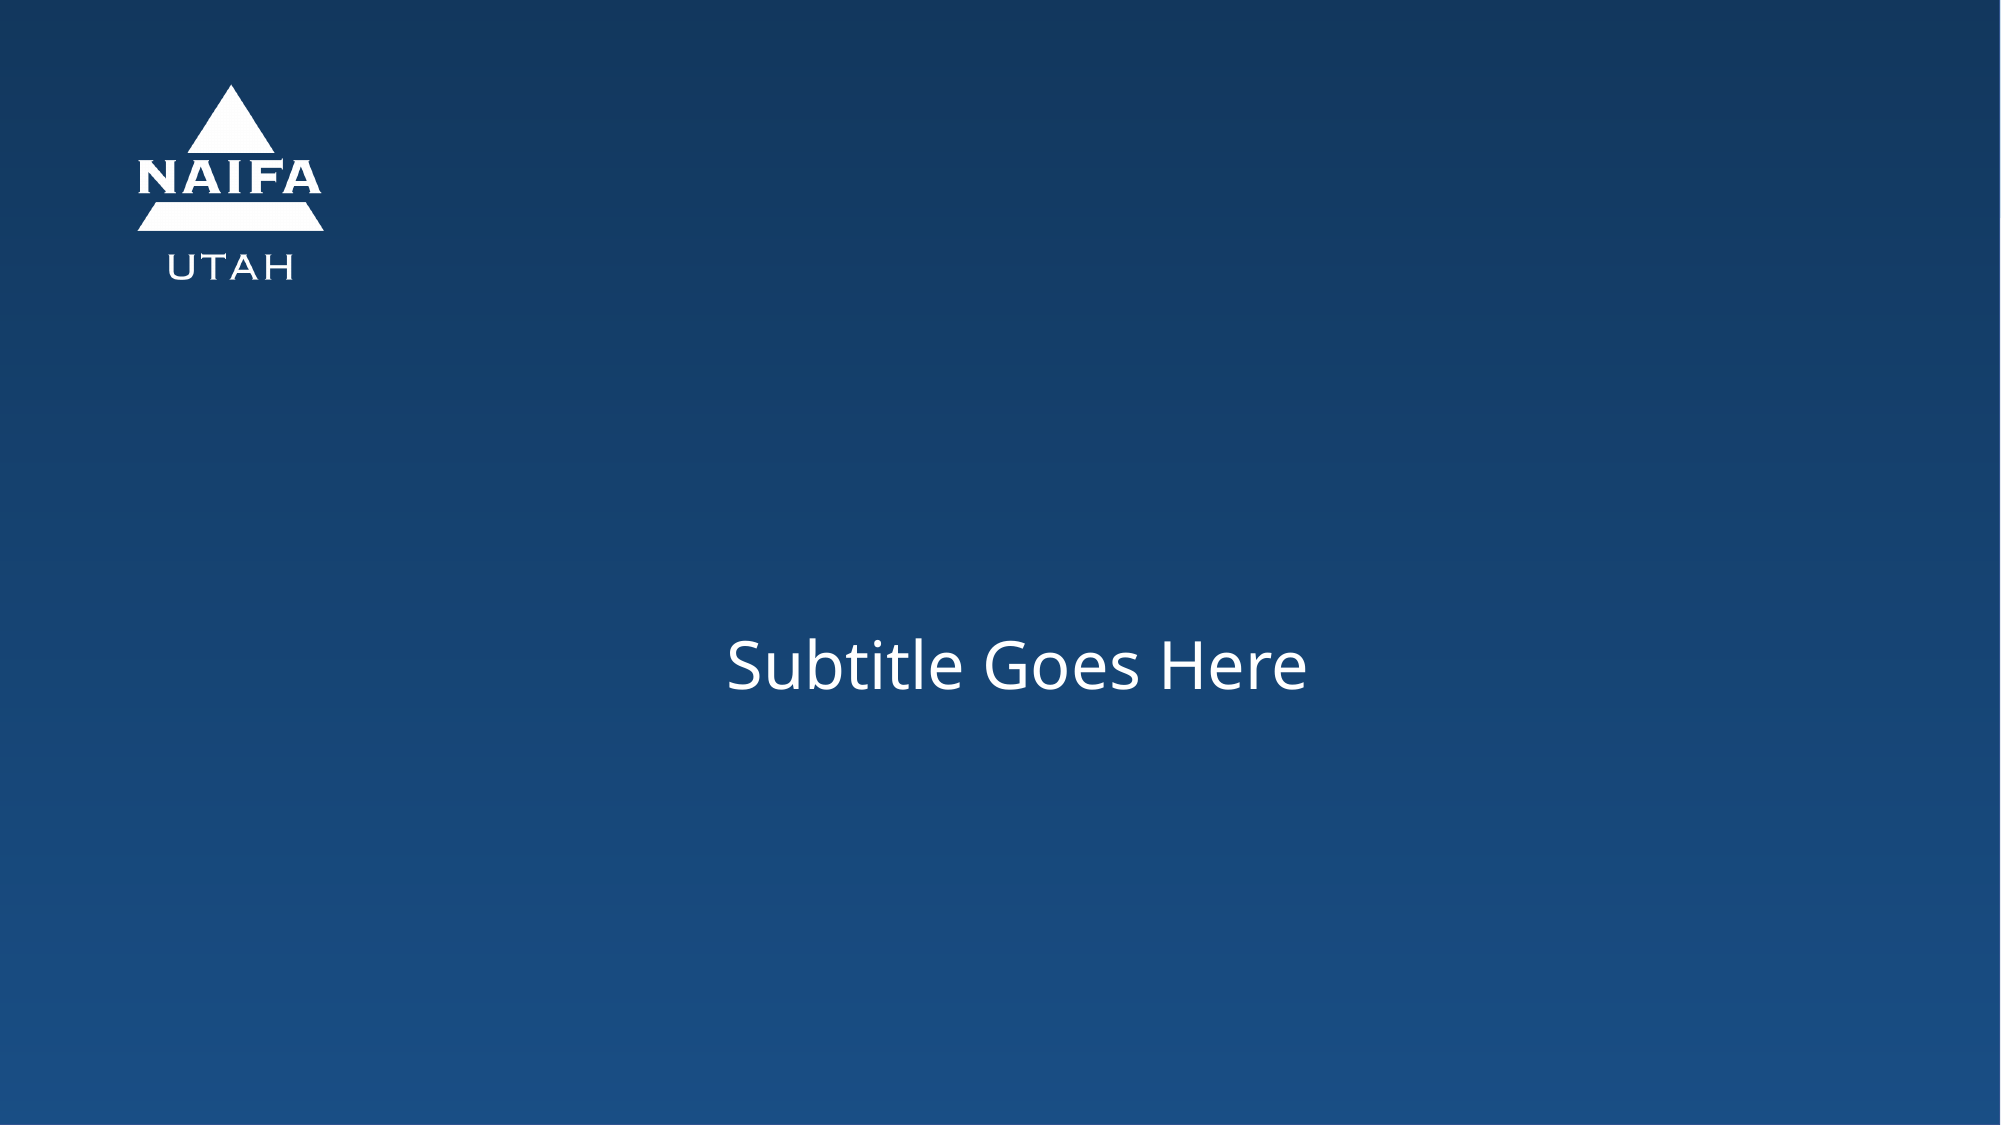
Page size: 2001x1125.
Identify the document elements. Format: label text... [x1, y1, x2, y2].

picture [137, 84, 324, 280]
subtitle Subtitle Goes Here [495, 624, 1542, 692]
